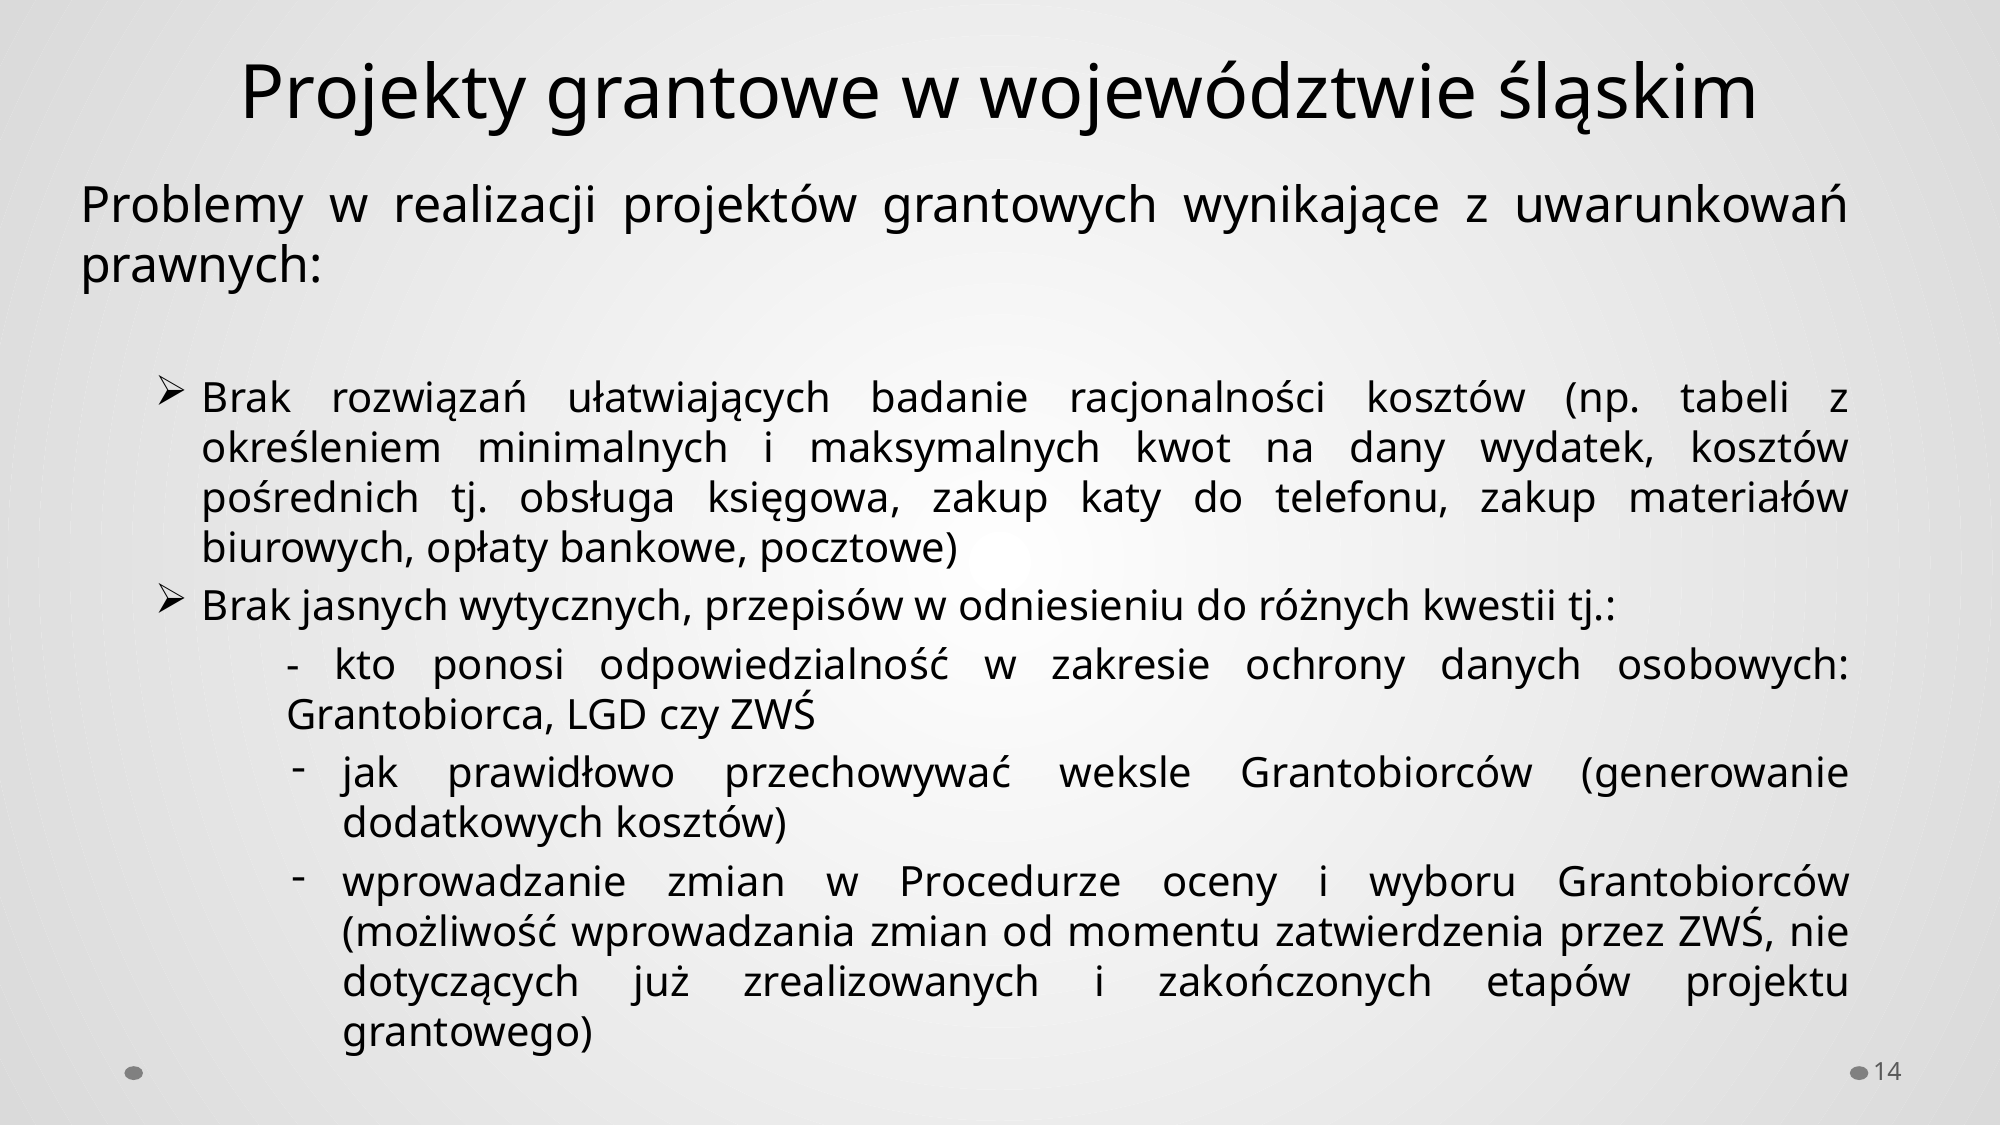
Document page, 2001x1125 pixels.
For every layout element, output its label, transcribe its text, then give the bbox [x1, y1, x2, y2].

title Projekty grantowe w województwie śląskim [99, 0, 1900, 188]
slide_number 14 [1868, 1042, 1992, 1103]
list Problemy w realizacji projektów grantowych wynikające z uwarunkowań prawnych: Brak rozwiązań ułatwiających badanie racjonalności kosztów (np. tabeli z określeniem minimalnych i maksymalnych kwot na dany wydatek, kosztów pośrednich tj. obsługa księgowa, zakup katy do telefonu, zakup materiałów biurowych, opłaty bankowe, pocztowe) Brak jasnych wytycznych, przepisów w odniesieniu do różnych kwestii tj.: - kto ponosi odpowiedzialność w zakresie ochrony danych osobowych: Grantobiorca, LGD czy ZWŚ jak prawidłowo przechowywać weksle Grantobiorców (generowanie dodatkowych kosztów) wprowadzanie zmian w Procedurze oceny i wyboru Grantobiorców (możliwość wprowadzania zmian od momentu zatwierdzenia przez ZWŚ, nie dotyczących już zrealizowanych i zakończonych etapów projektu grantowego) [65, 164, 1865, 1075]
